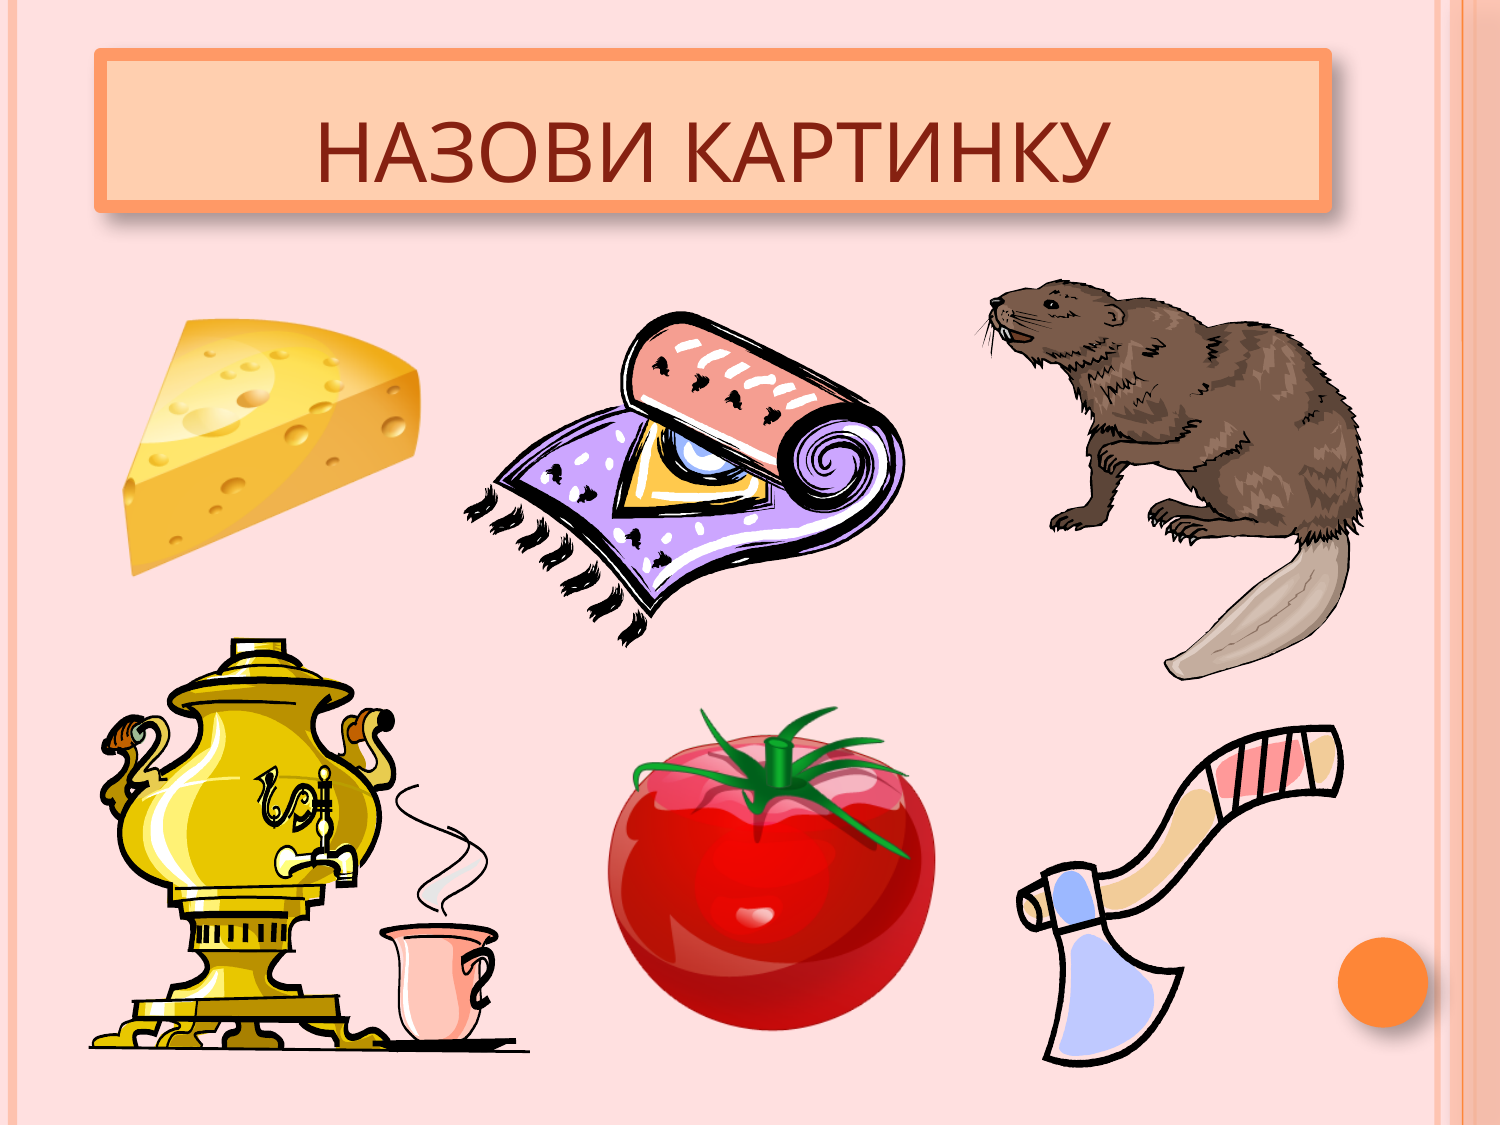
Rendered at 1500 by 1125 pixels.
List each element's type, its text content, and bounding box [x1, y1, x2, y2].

picture [596, 692, 940, 1036]
picture [100, 278, 437, 616]
picture [974, 278, 1365, 681]
picture [1011, 748, 1370, 1044]
picture [88, 302, 915, 1058]
text_box Назови картинку [100, 54, 1326, 207]
title назови слова [75, 45, 1300, 233]
